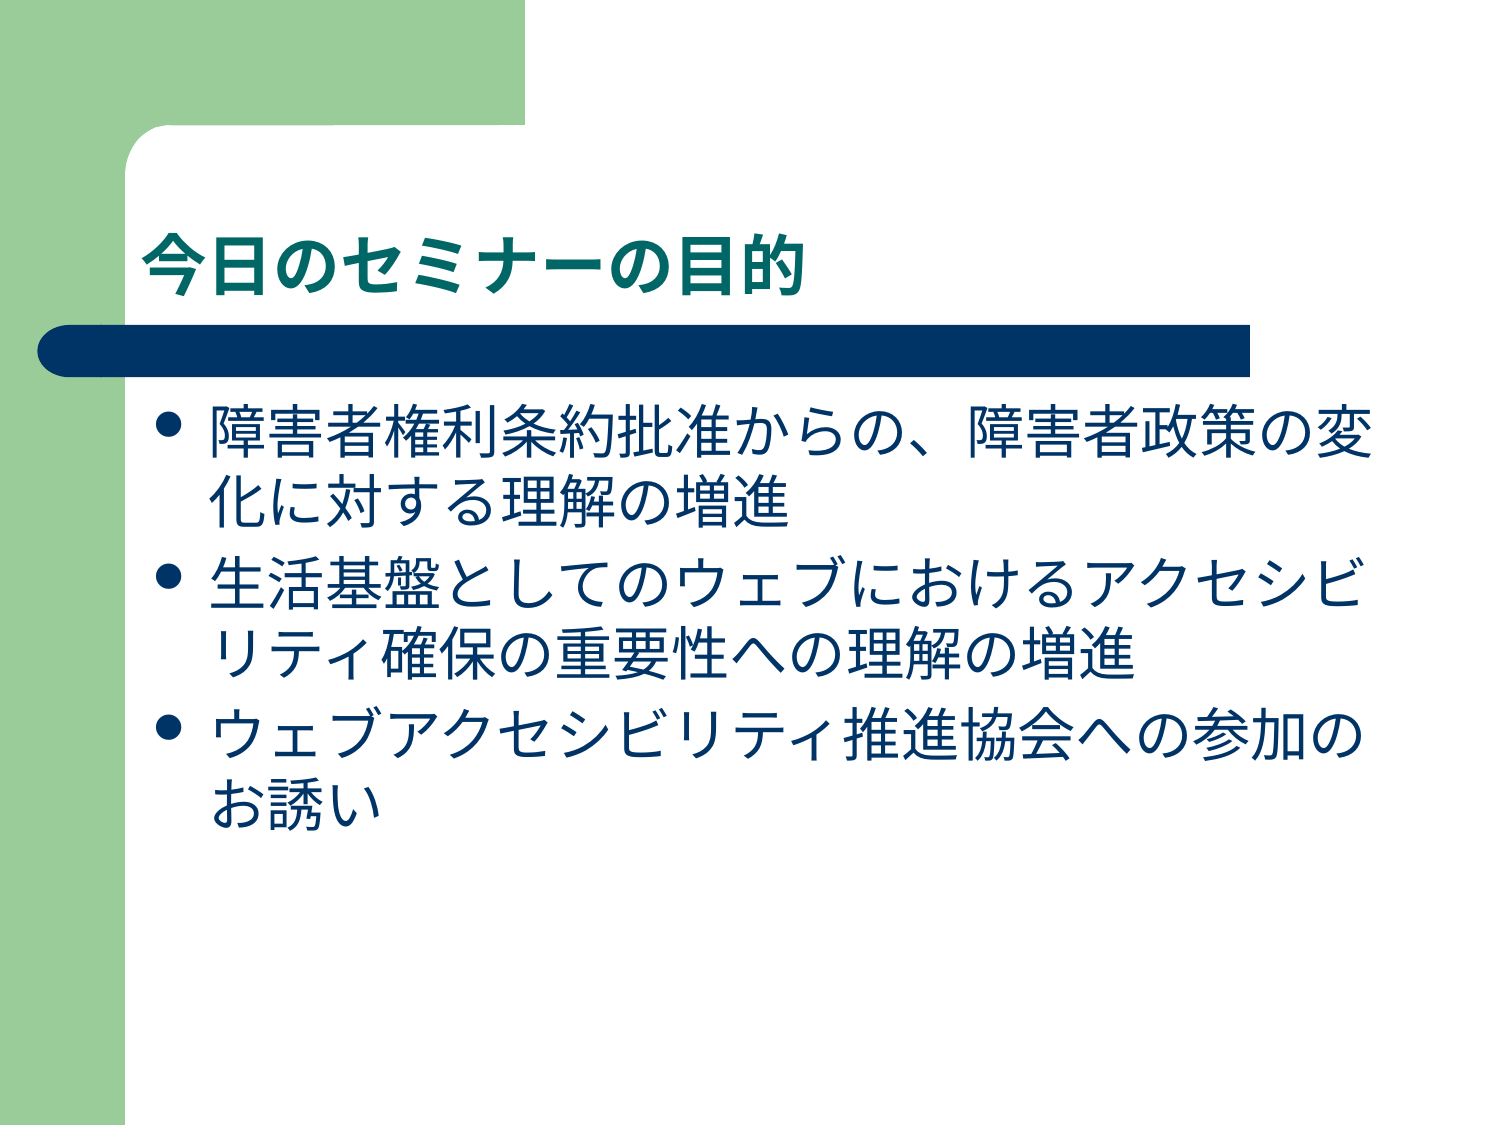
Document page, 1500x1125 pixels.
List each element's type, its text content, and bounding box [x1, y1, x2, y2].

title 今日のセミナーの目的 [124, 124, 1426, 313]
list 障害者権利条約批准からの、障害者政策の変化に対する理解の増進 生活基盤としてのウェブにおけるアクセシビリティ確保の重要性への理解の増進 ウェブアクセシビリティ推進協会への参加のお誘い [137, 387, 1400, 999]
